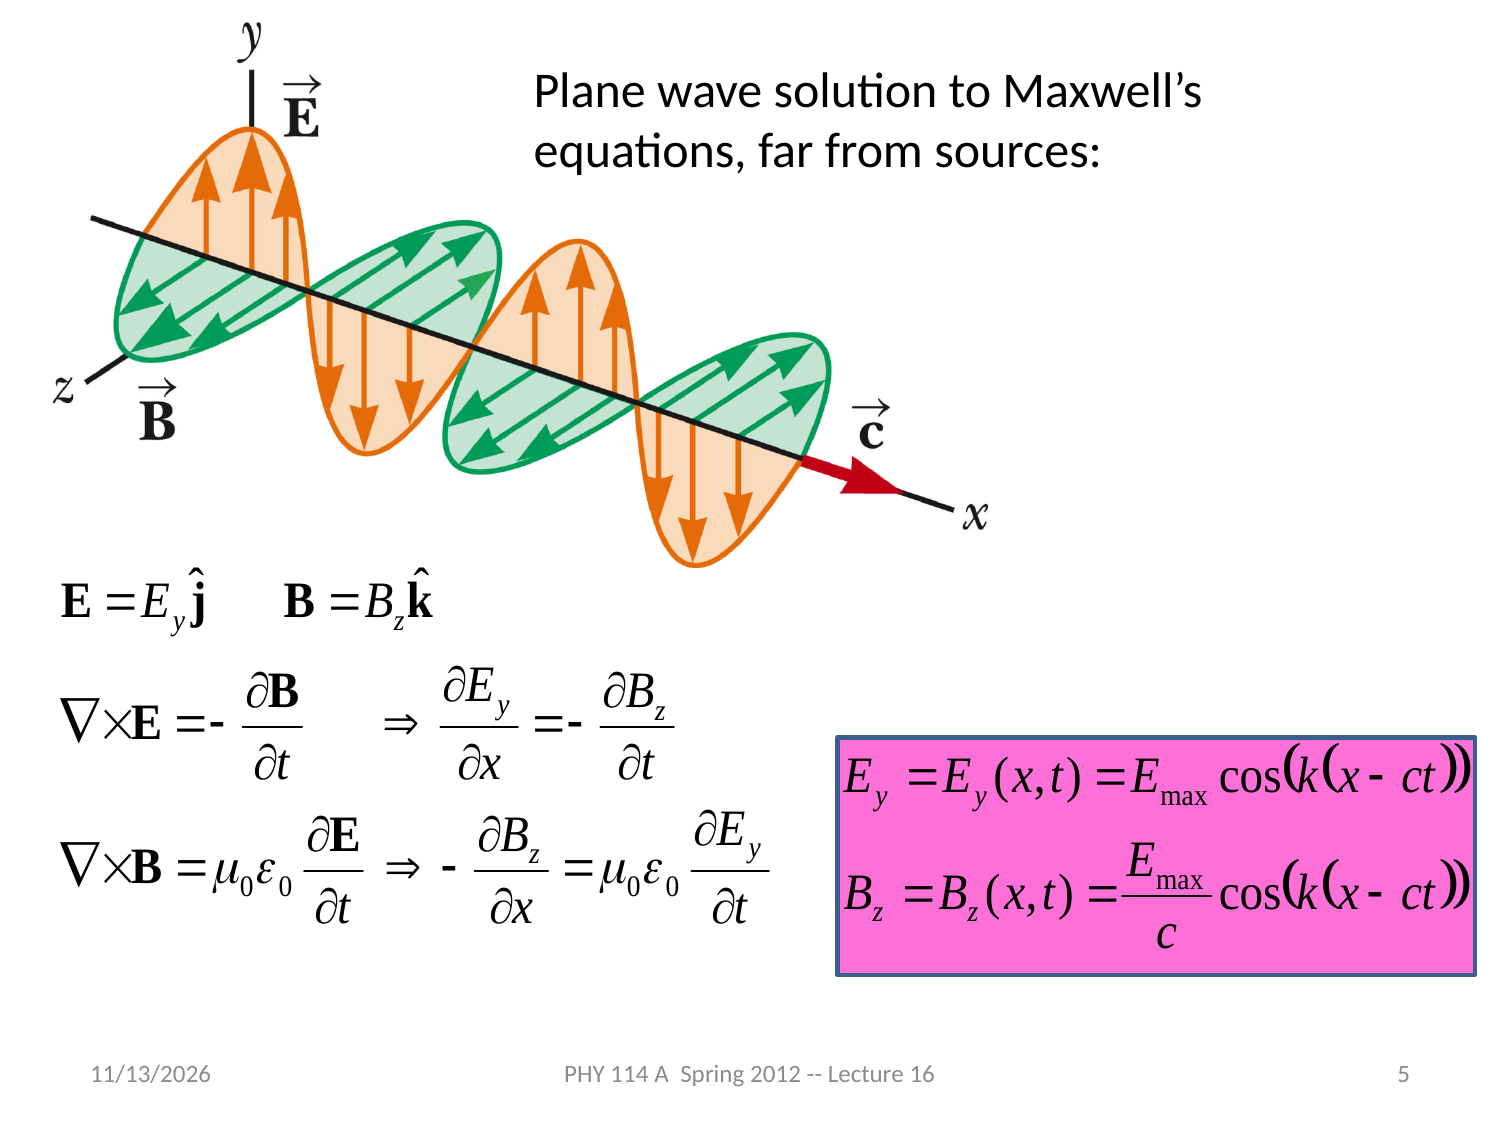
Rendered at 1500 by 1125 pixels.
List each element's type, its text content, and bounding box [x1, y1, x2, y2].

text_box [54, 556, 778, 936]
slide_number 5 [1074, 1042, 1425, 1103]
text_box [835, 735, 1477, 741]
text_box Plane wave solution to Maxwell’s equations, far from sources: [991, 49, 1425, 185]
footer PHY 114 A Spring 2012 -- Lecture 16 [512, 1042, 988, 1103]
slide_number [75, 1042, 425, 1103]
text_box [834, 740, 1476, 963]
picture [49, 0, 988, 568]
text_box [835, 969, 1477, 977]
